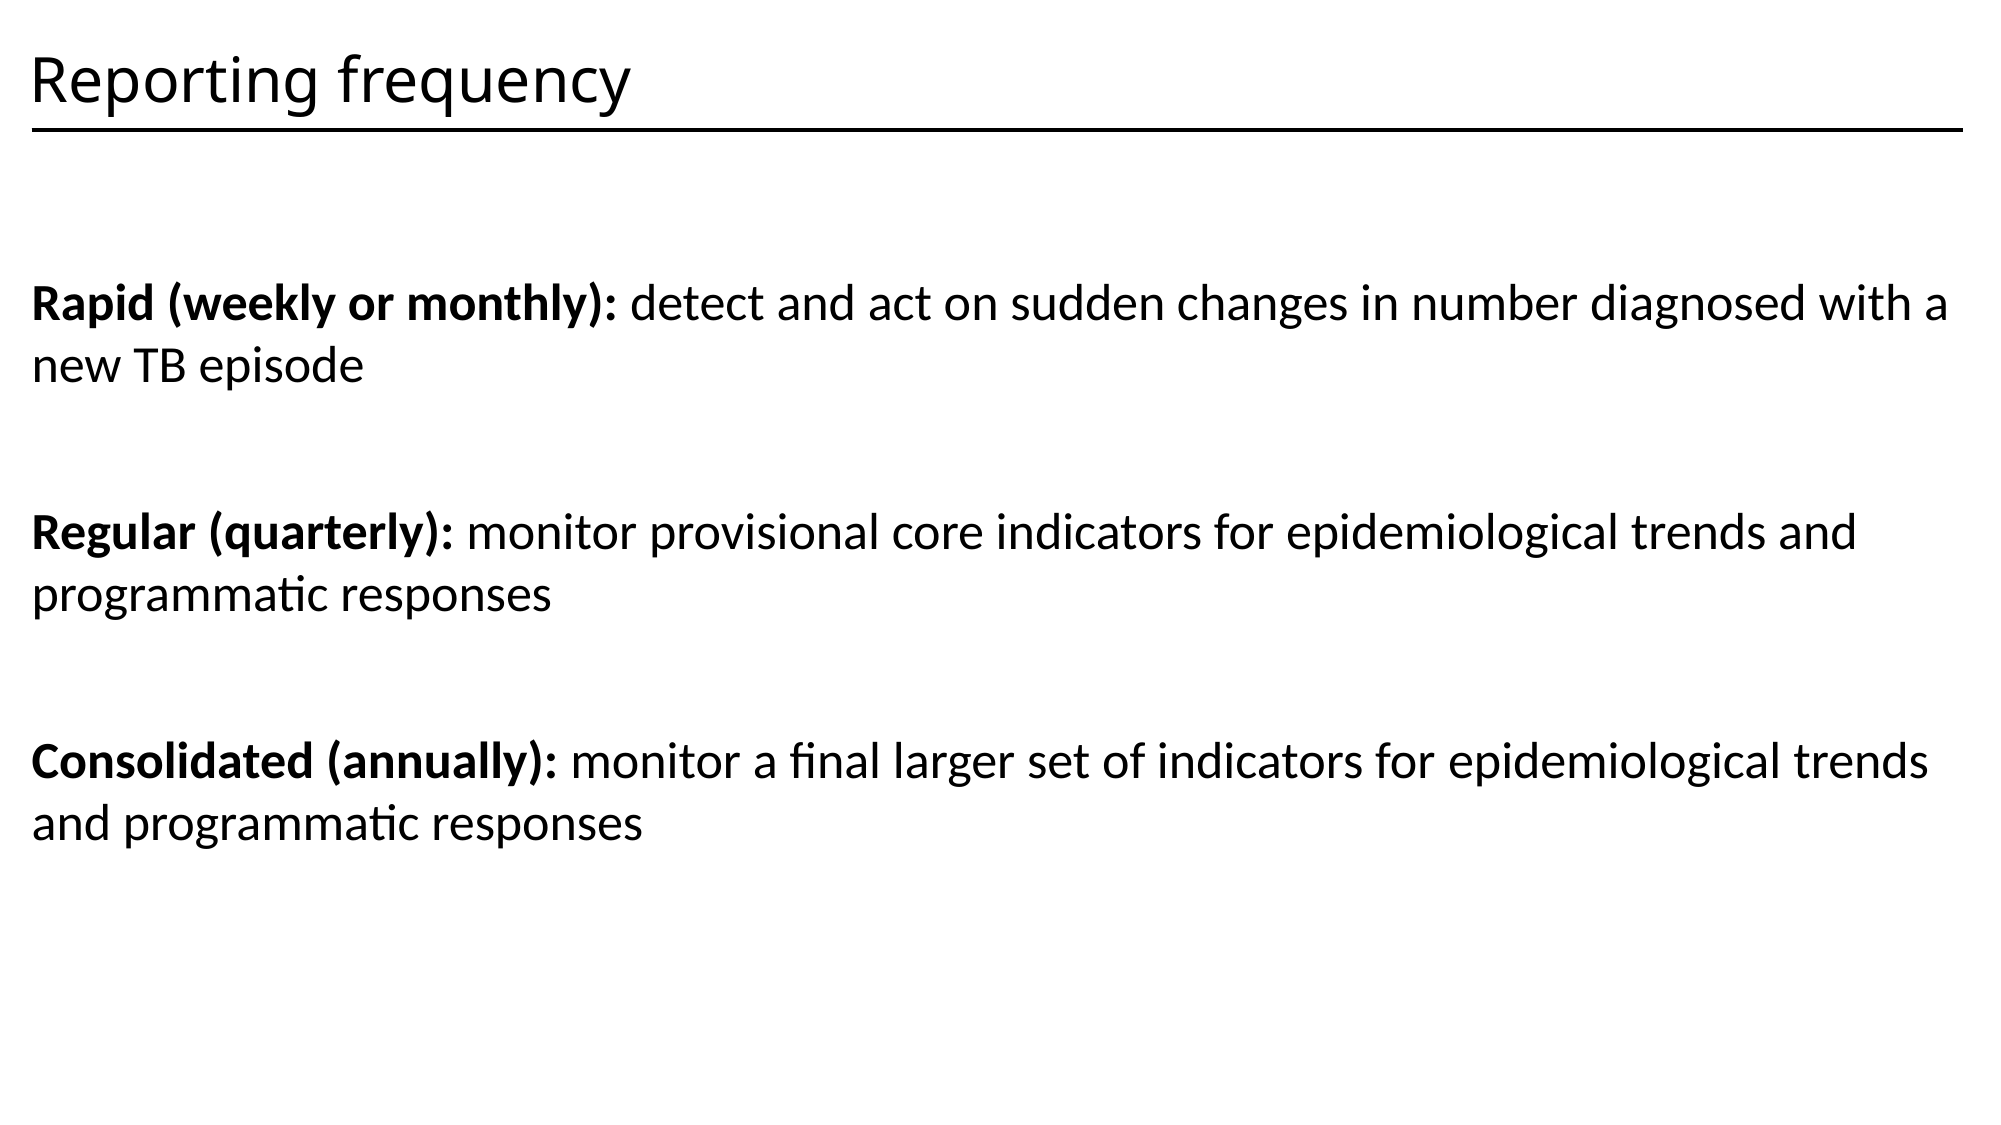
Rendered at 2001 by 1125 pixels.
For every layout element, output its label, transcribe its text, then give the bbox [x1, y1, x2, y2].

list Rapid (weekly or monthly): detect and act on sudden changes in number diagnosed with a new TB episode Regular (quarterly): monitor provisional core indicators for epidemiological trends and programmatic responses Consolidated (annually): monitor a final larger set of indicators for epidemiological trends and programmatic responses [31, 152, 1963, 1050]
text_box Reporting frequency [14, 18, 1980, 146]
